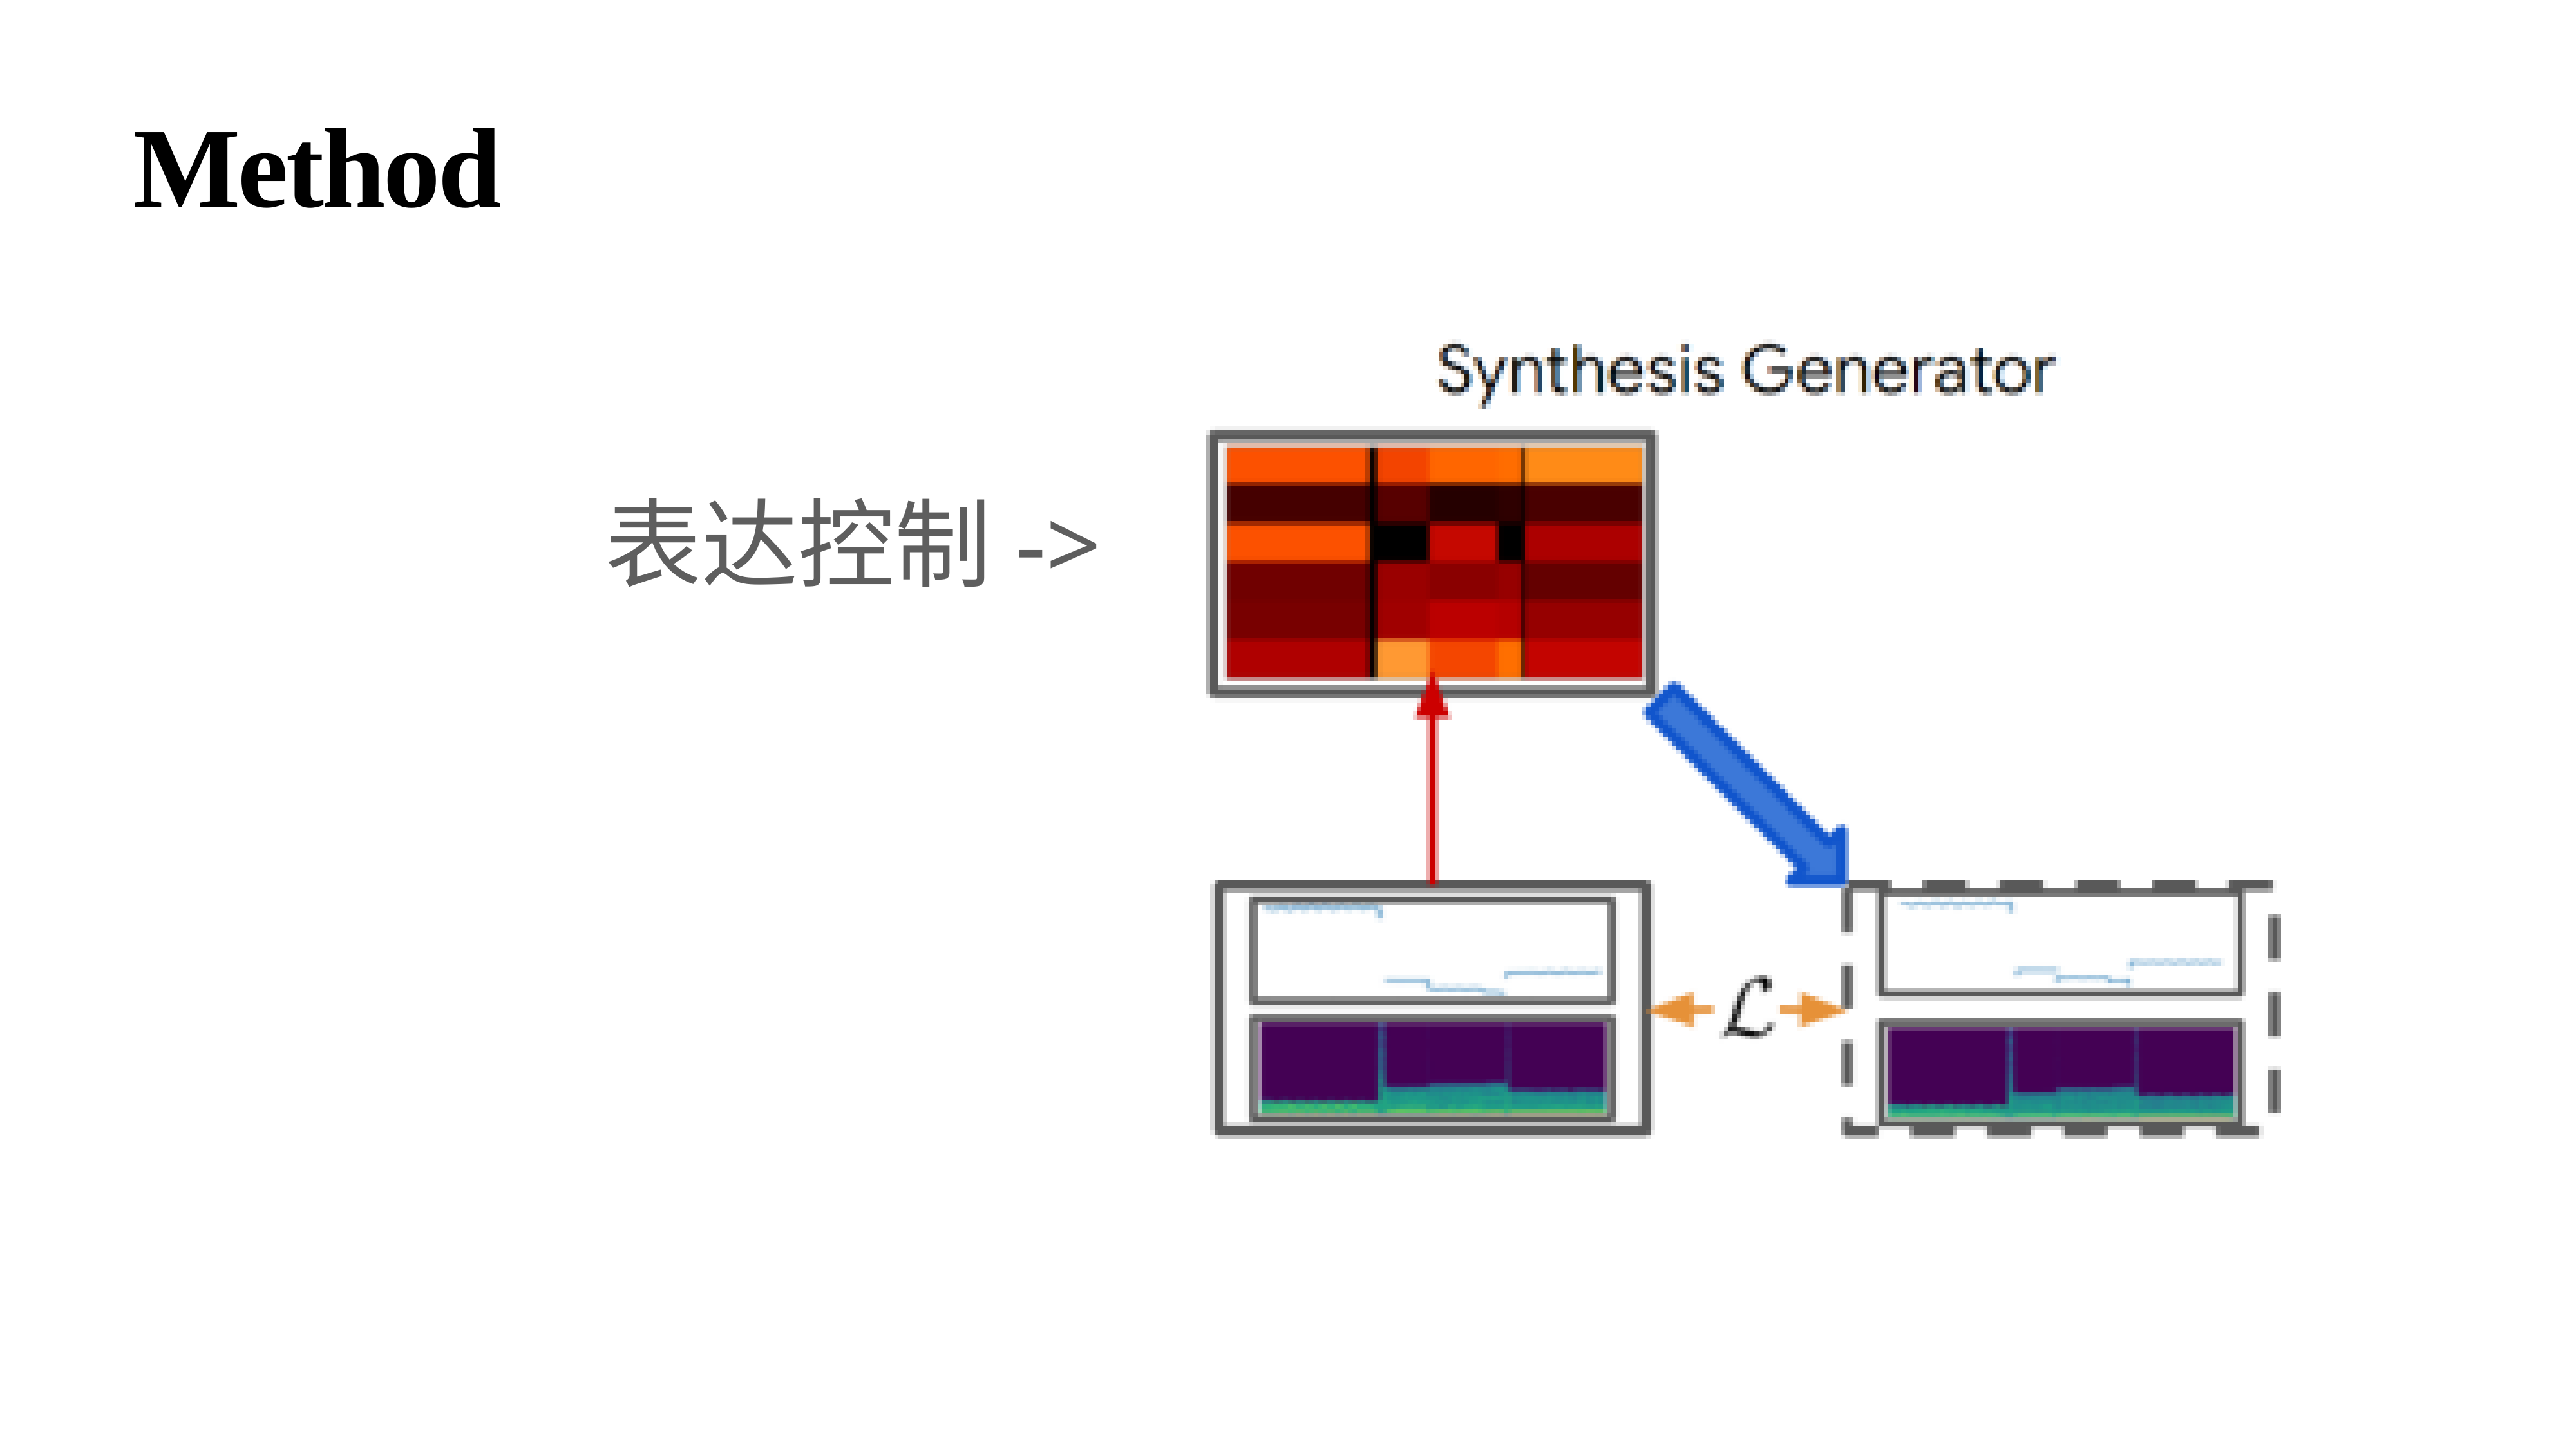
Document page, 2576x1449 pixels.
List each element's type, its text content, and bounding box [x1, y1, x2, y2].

picture [1141, 292, 2377, 1157]
title Method [127, 113, 2449, 266]
text_box 表达控制-> [565, 477, 1141, 605]
